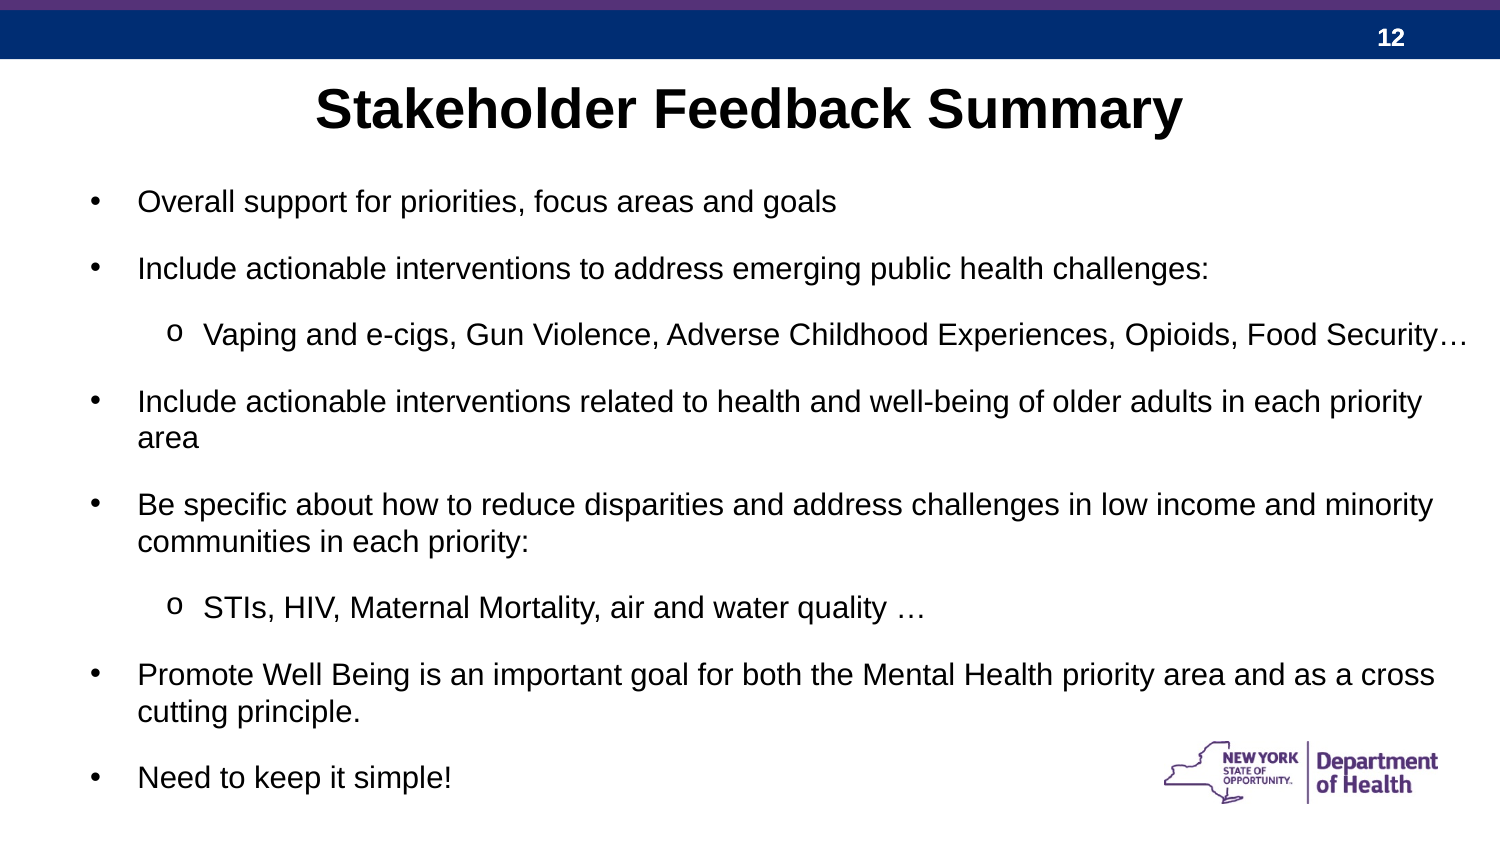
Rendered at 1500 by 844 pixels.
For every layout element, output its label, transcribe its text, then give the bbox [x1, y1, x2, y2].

list Overall support for priorities, focus areas and goals Include actionable interventions to address emerging public health challenges: Vaping and e-cigs, Gun Violence, Adverse Childhood Experiences, Opioids, Food Security… Include actionable interventions related to health and well-being of older adults in each priority area Be specific about how to reduce disparities and address challenges in low income and minority communities in each priority: STIs, HIV, Maternal Mortality, air and water quality … Promote Well Being is an important goal for both the Mental Health priority area and as a cross cutting principle. Need to keep it simple! [0, 174, 1500, 844]
title Stakeholder Feedback Summary [103, 65, 1397, 174]
